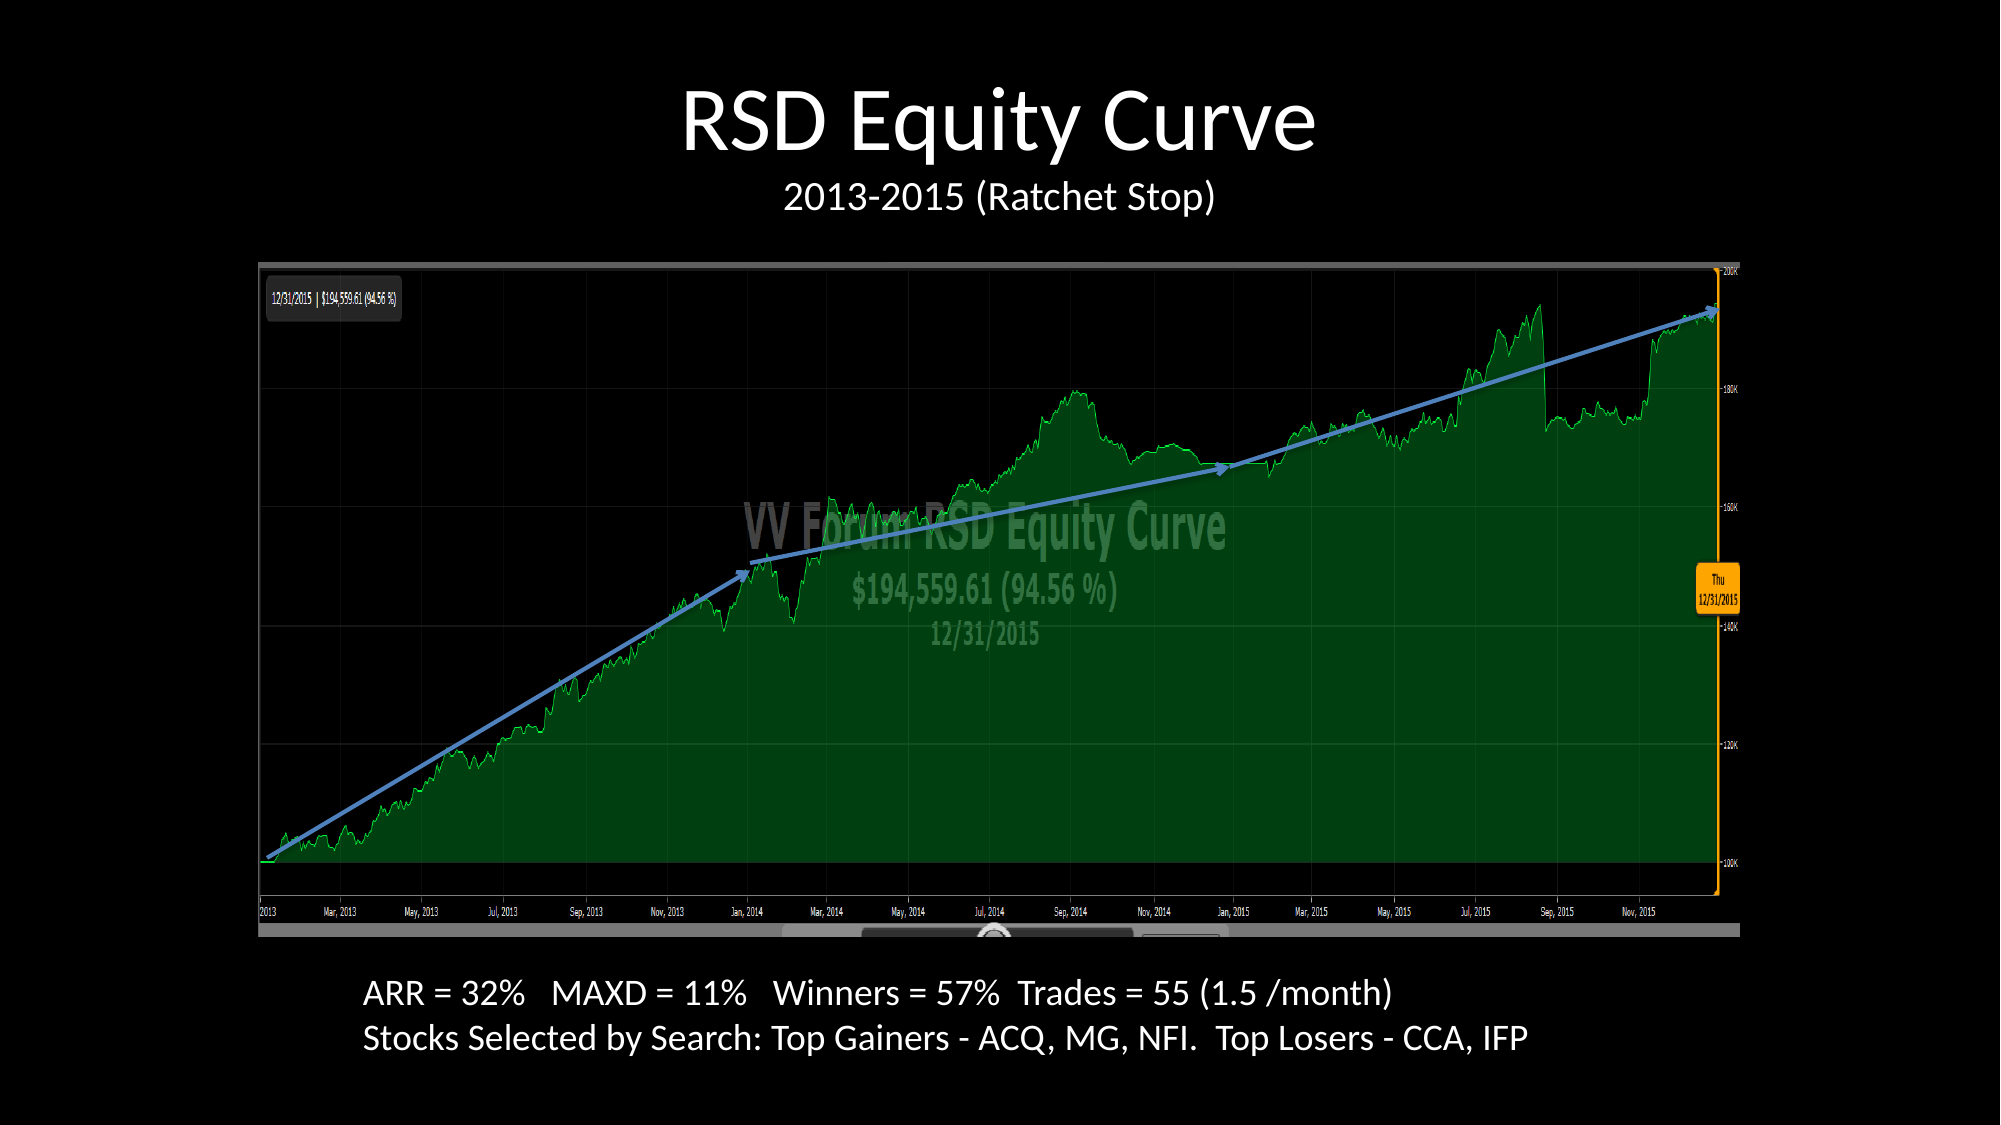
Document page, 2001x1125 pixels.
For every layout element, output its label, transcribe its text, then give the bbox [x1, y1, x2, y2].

text_box ARR = 32% MAXD = 11% Winners = 57% Trades = 55 (1.5 /month) Stocks Selected by Search: Top Gainers - ACQ, MG, NFI. Top Losers - CCA, IFP [348, 960, 1637, 1066]
picture [258, 262, 1740, 938]
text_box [1229, 308, 1721, 468]
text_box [266, 570, 751, 859]
title RSD Equity Curve 2013-2015 (Ratchet Stop) [99, 45, 1900, 233]
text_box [749, 466, 1230, 564]
